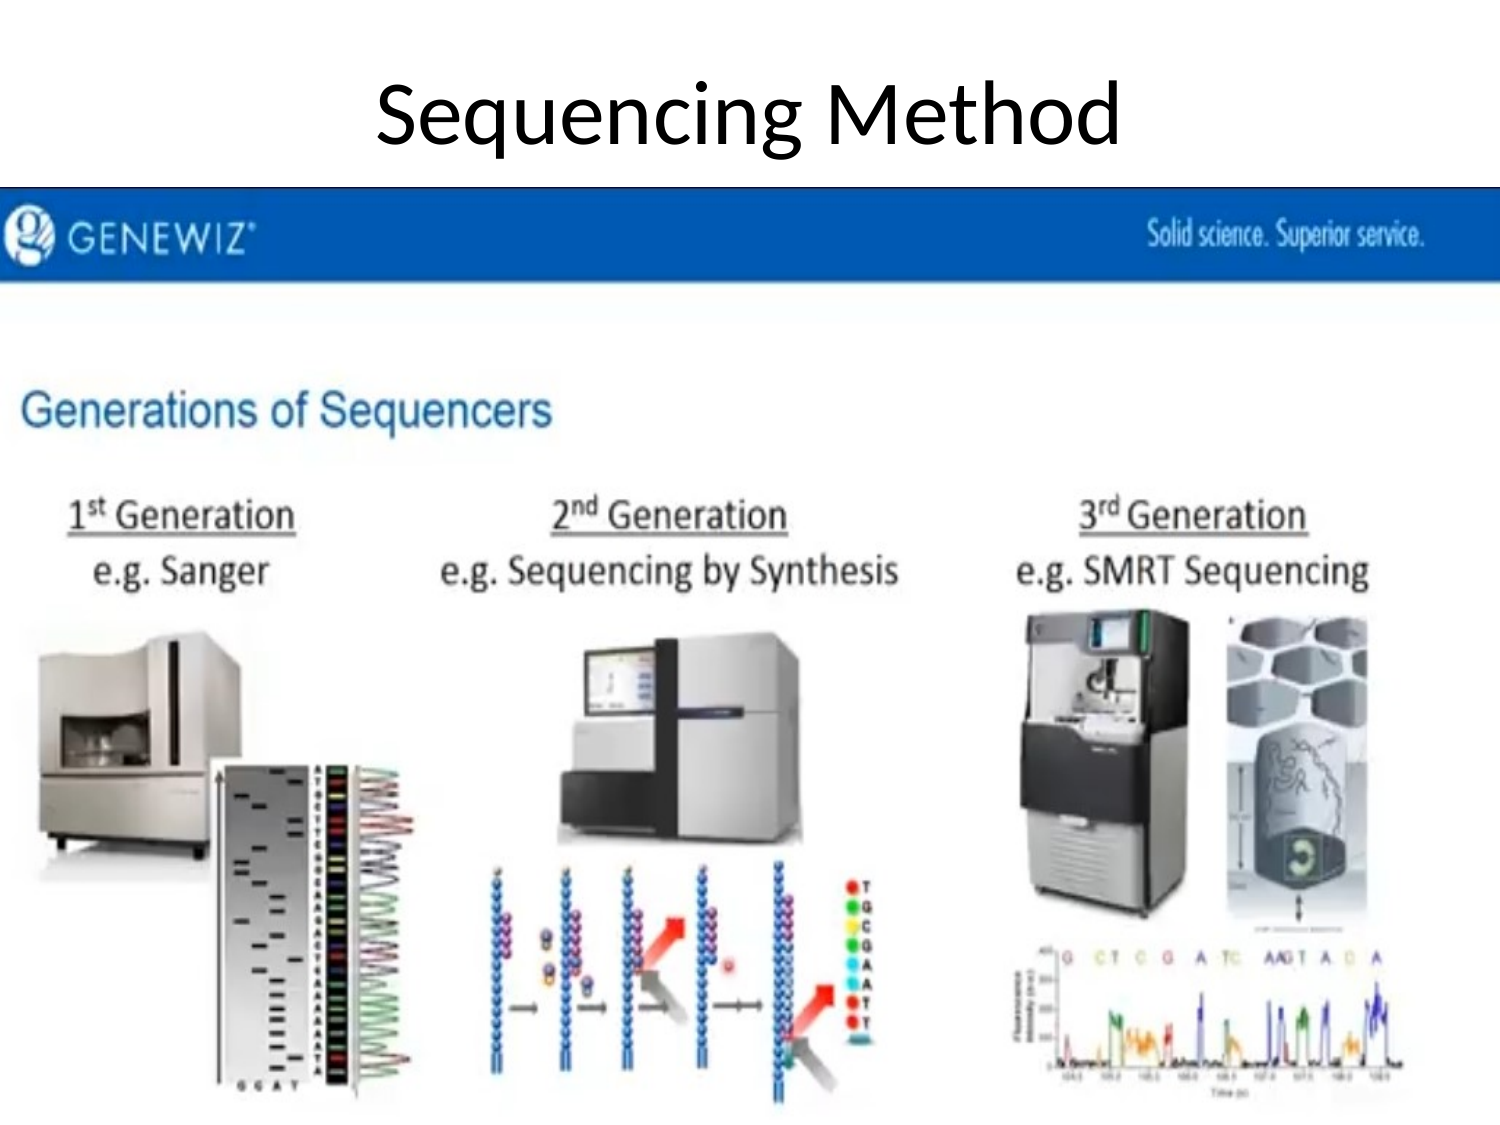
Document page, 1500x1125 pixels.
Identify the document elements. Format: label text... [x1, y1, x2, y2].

picture [0, 187, 1500, 1125]
title Sequencing Method [75, 45, 1425, 185]
